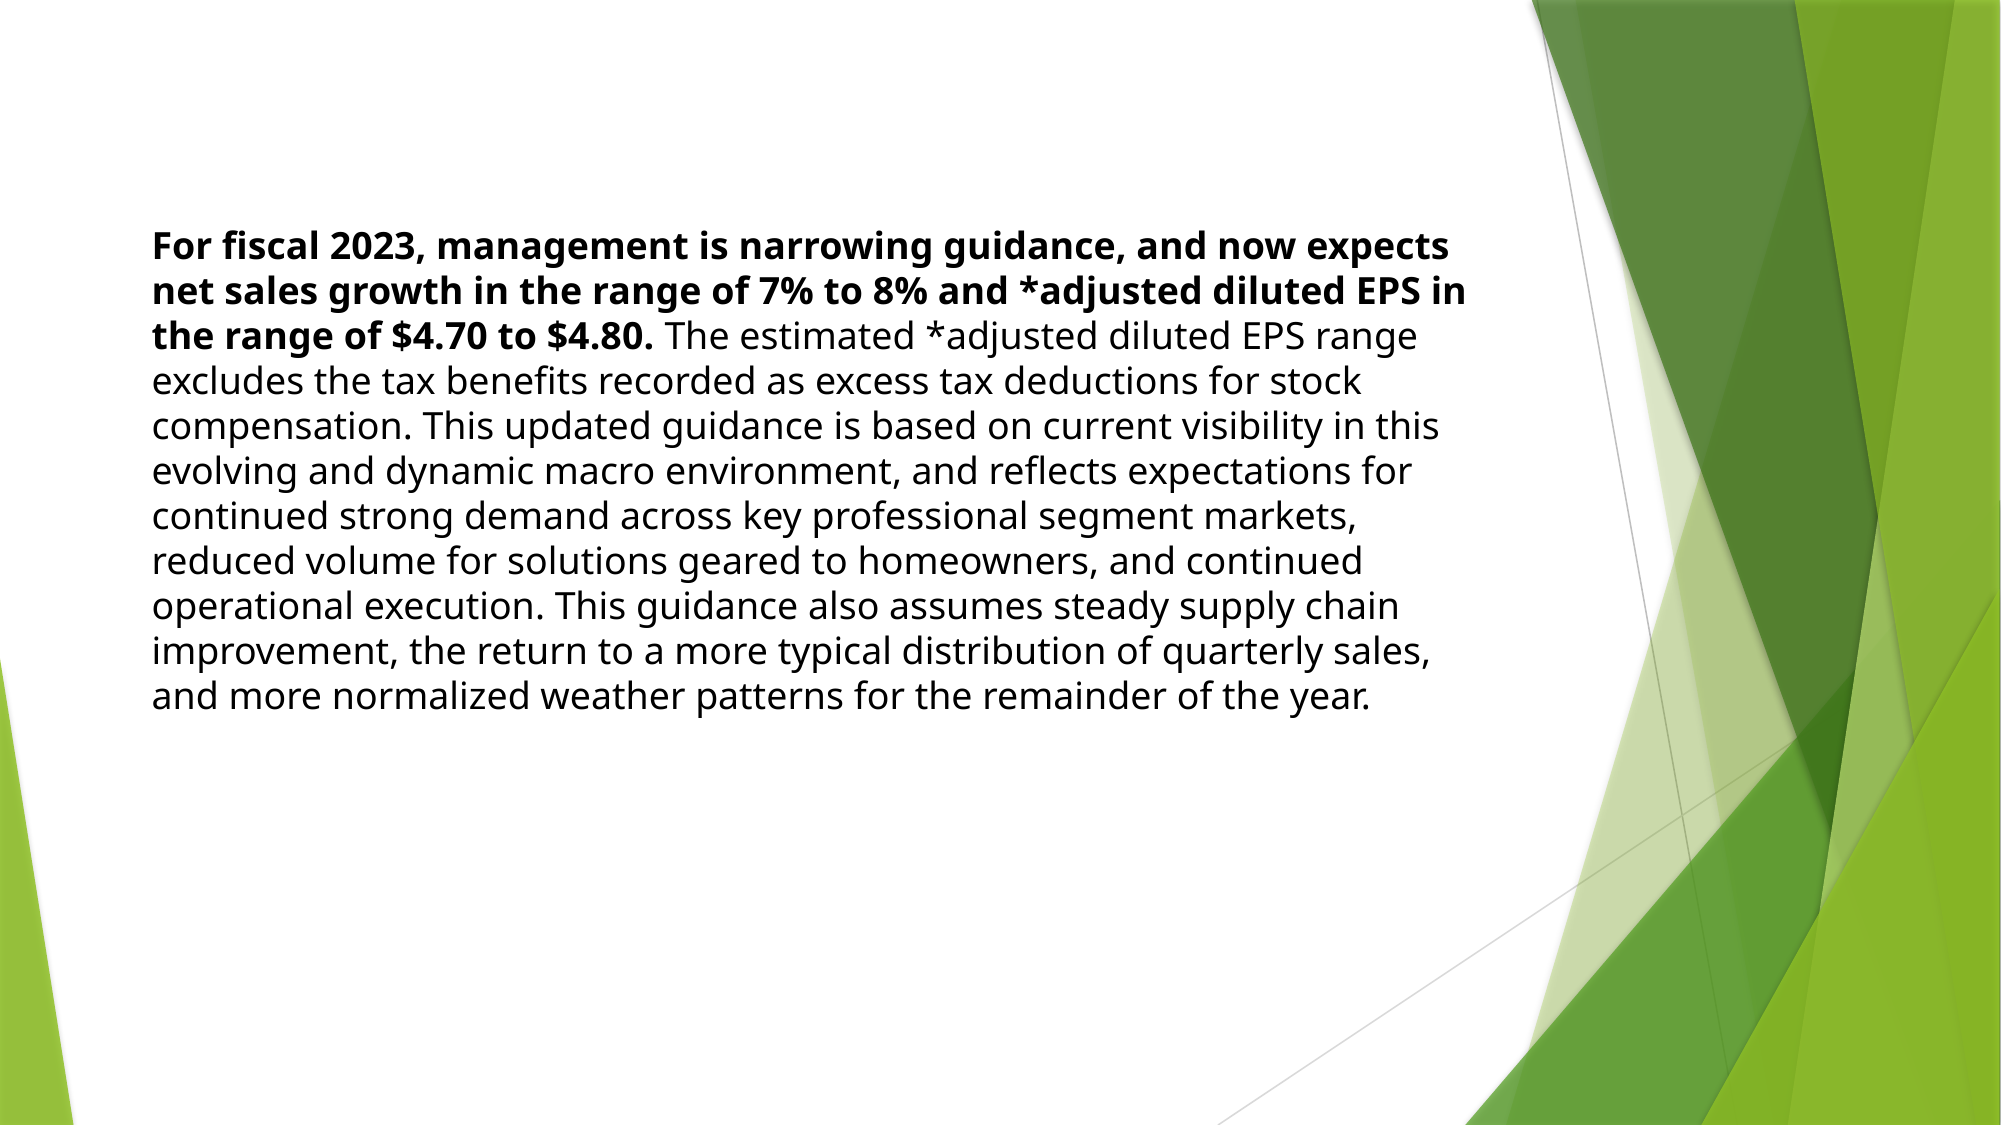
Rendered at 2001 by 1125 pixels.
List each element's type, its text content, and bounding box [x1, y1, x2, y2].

text_box For fiscal 2023, management is narrowing guidance, and now expects net sales growth in the range of 7% to 8% and *adjusted diluted EPS in the range of $4.70 to $4.80. The estimated *adjusted diluted EPS range excludes the tax benefits recorded as excess tax deductions for stock compensation. This updated guidance is based on current visibility in this evolving and dynamic macro environment, and reflects expectations for continued strong demand across key professional segment markets, reduced volume for solutions geared to homeowners, and continued operational execution. This guidance also assumes steady supply chain improvement, the return to a more typical distribution of quarterly sales, and more normalized weather patterns for the remainder of the year. [136, 214, 1502, 725]
